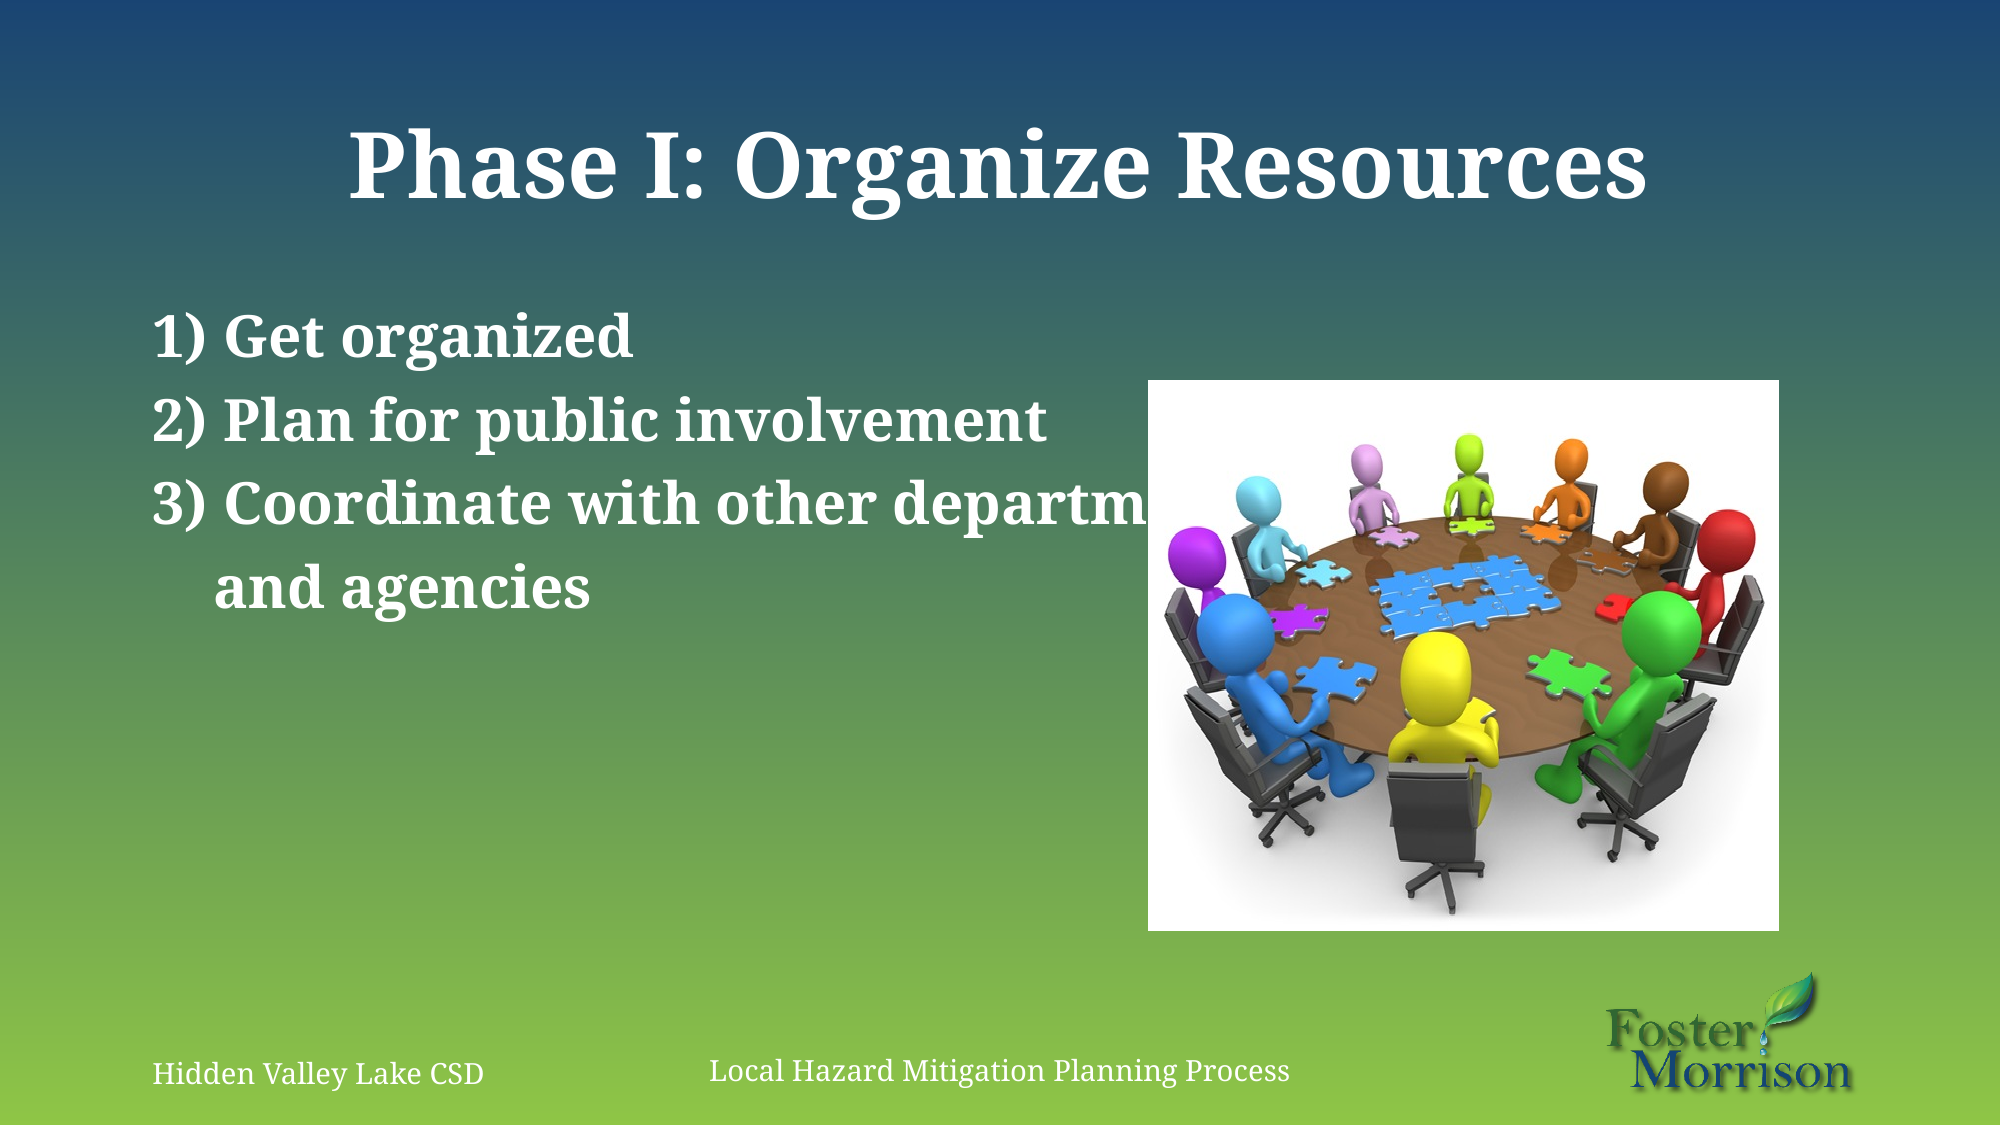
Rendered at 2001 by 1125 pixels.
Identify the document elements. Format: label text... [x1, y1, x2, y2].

picture [1600, 1014, 1863, 1113]
title Phase I: Organize Resources [137, 59, 1863, 278]
list 1) Get organized 2) Plan for public involvement 3) Coordinate with other department and agencies [137, 299, 1863, 1014]
picture [1148, 380, 1779, 931]
footer Local Hazard Mitigation Planning Process [662, 1042, 1338, 1103]
slide_number Hidden Valley Lake CSD [137, 1042, 588, 1103]
